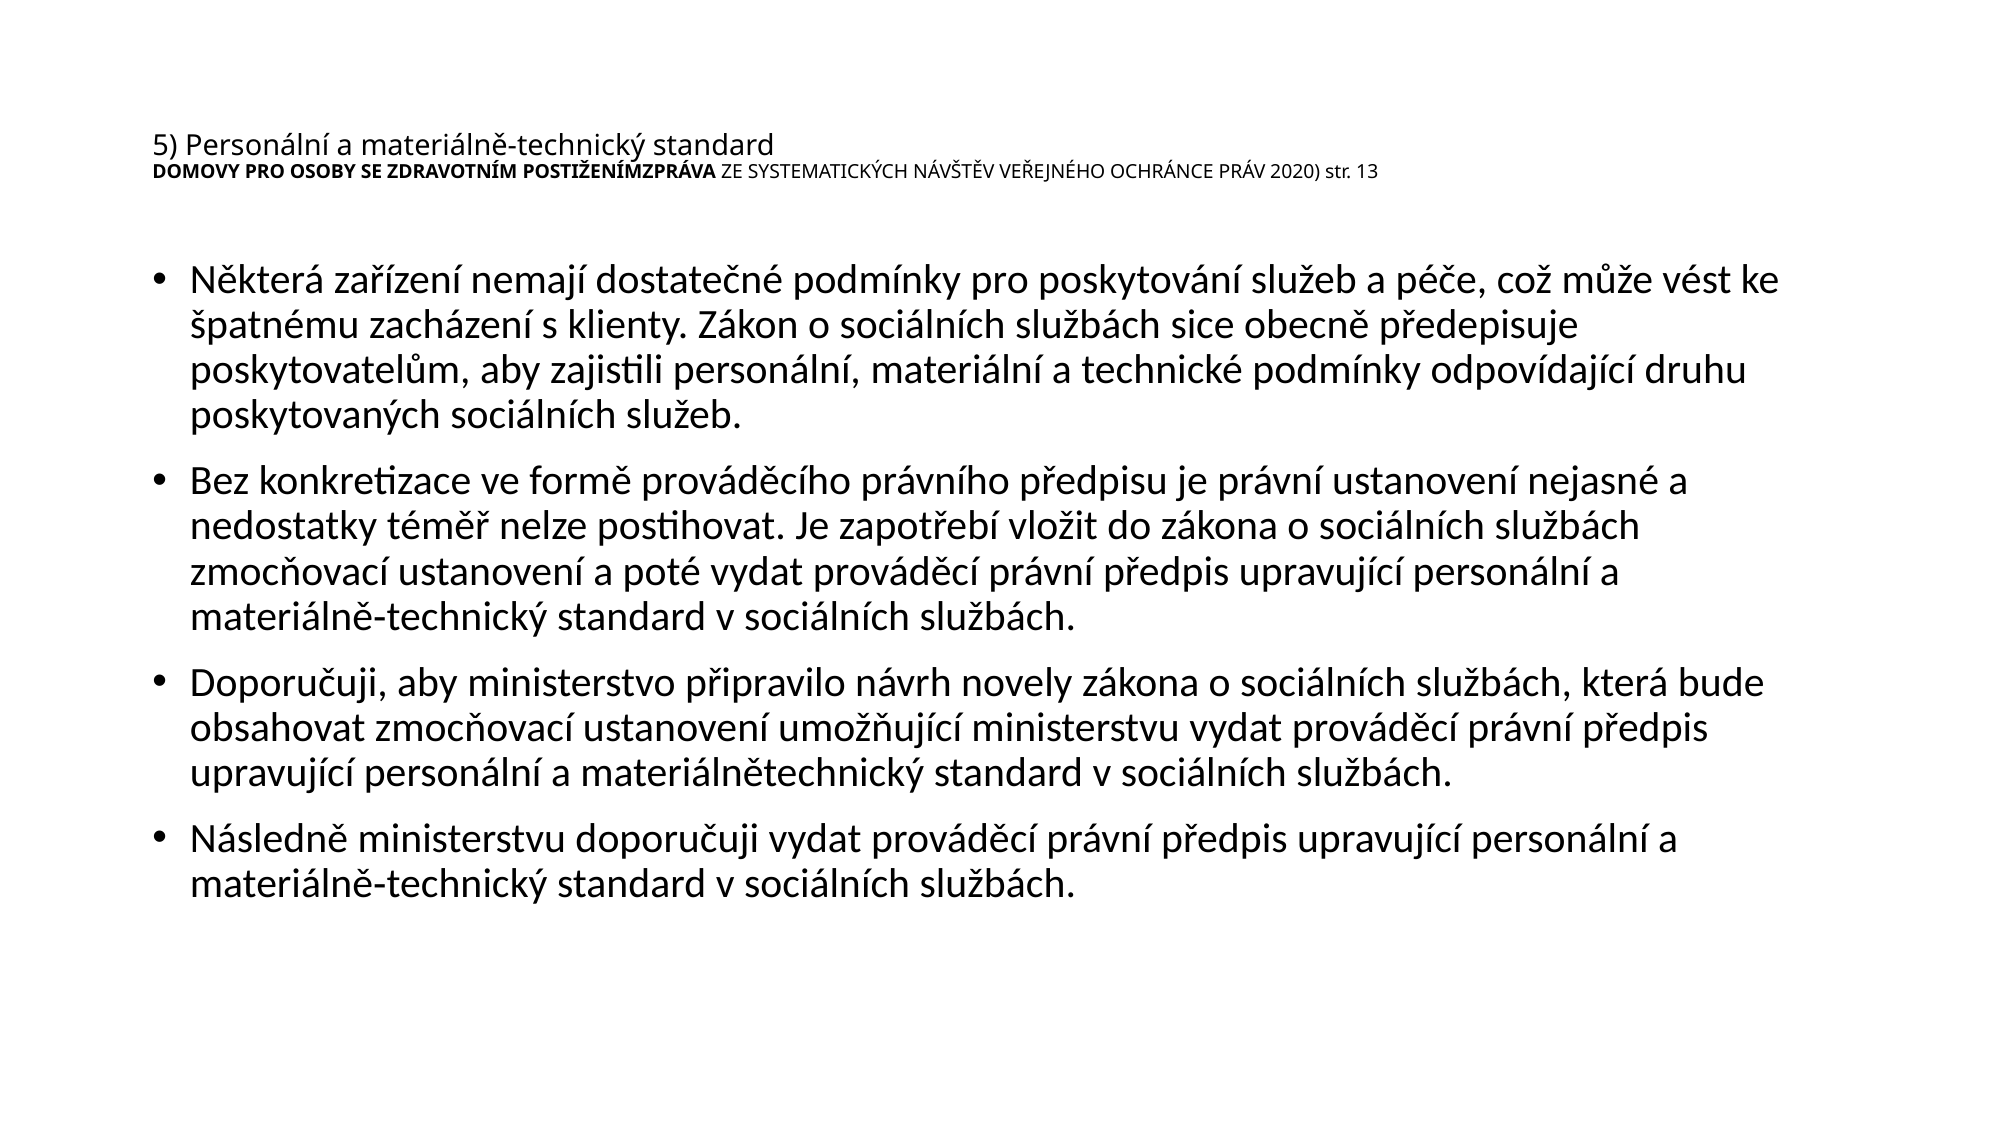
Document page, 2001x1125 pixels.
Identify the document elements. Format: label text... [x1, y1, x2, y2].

title 5) Personální a materiálně‑technický standard DOMOVY PRO OSOBY SE ZDRAVOTNÍM POSTIŽENÍMZPRÁVA ZE SYSTEMATICKÝCH NÁVŠTĚV VEŘEJNÉHO OCHRÁNCE PRÁV 2020) str. 13 [137, 59, 1863, 250]
list Některá zařízení nemají dostatečné podmínky pro poskytování služeb a péče, což může vést ke špatnému zacházení s klienty. Zákon o sociálních službách sice obecně předepisuje poskytovatelům, aby zajistili personální, materiální a technické podmínky odpovídající druhu poskytovaných sociálních služeb. Bez konkretizace ve formě prováděcího právního předpisu je právní ustanovení nejasné a nedostatky téměř nelze postihovat. Je zapotřebí vložit do zákona o sociálních službách zmocňovací ustanovení a poté vydat prováděcí právní předpis upravující personální a materiálně‑technický standard v sociálních službách. Doporučuji, aby ministerstvo připravilo návrh novely zákona o sociálních službách, která bude obsahovat zmocňovací ustanovení umožňující ministerstvu vydat prováděcí právní předpis upravující personální a materiálnětechnický standard v sociálních službách. Následně ministerstvu doporučuji vydat prováděcí právní předpis upravující personální a materiálně‑technický standard v sociálních službách. [137, 250, 1863, 965]
